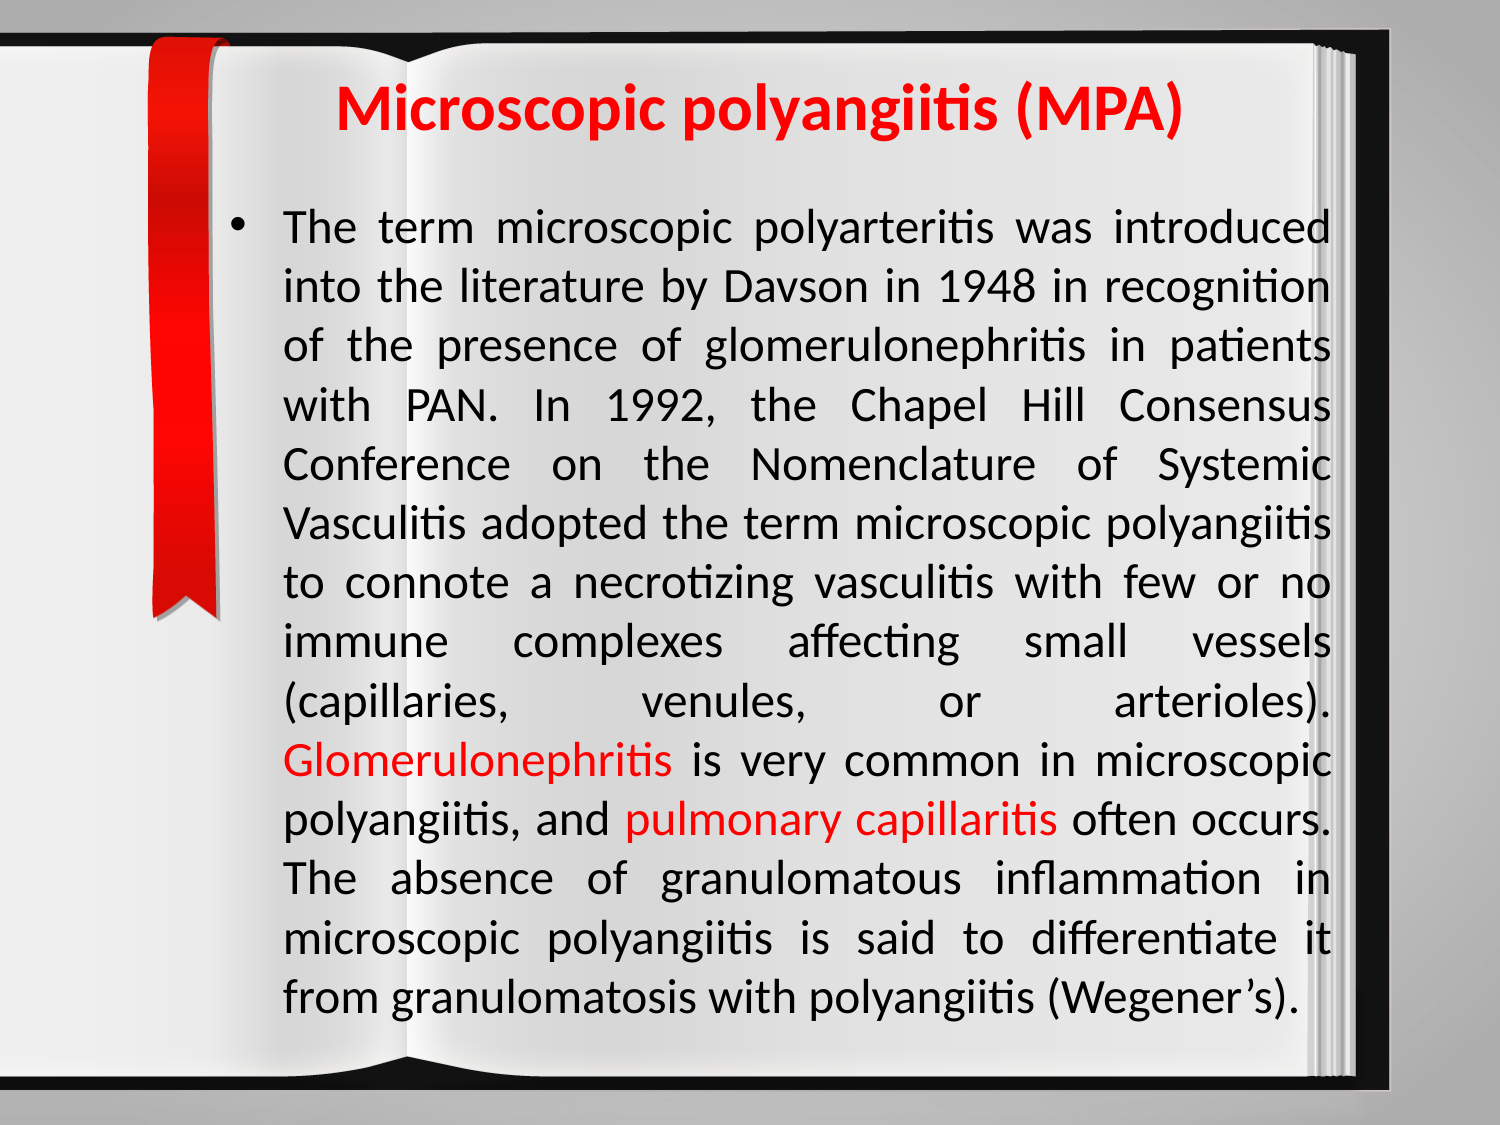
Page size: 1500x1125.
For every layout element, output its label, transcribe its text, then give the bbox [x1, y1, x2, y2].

title Microscopic polyangiitis (MPA) [205, 45, 1316, 233]
picture [0, 0, 1500, 1125]
list The term microscopic polyarteritis was introduced into the literature by Davson in 1948 in recognition of the presence of glomerulonephritis in patients with PAN. In 1992, the Chapel Hill Consensus Conference on the Nomenclature of Systemic Vasculitis adopted the term microscopic polyangiitis to connote a necrotizing vasculitis with few or no immune complexes affecting small vessels (capillaries, venules, or arterioles). Glomerulonephritis is very common in microscopic polyangiitis, and pulmonary capillaritis often occurs. The absence of granulomatous inflammation in microscopic polyangiitis is said to differentiate it from granulomatosis with polyangiitis (Wegener’s). [214, 186, 1348, 1055]
